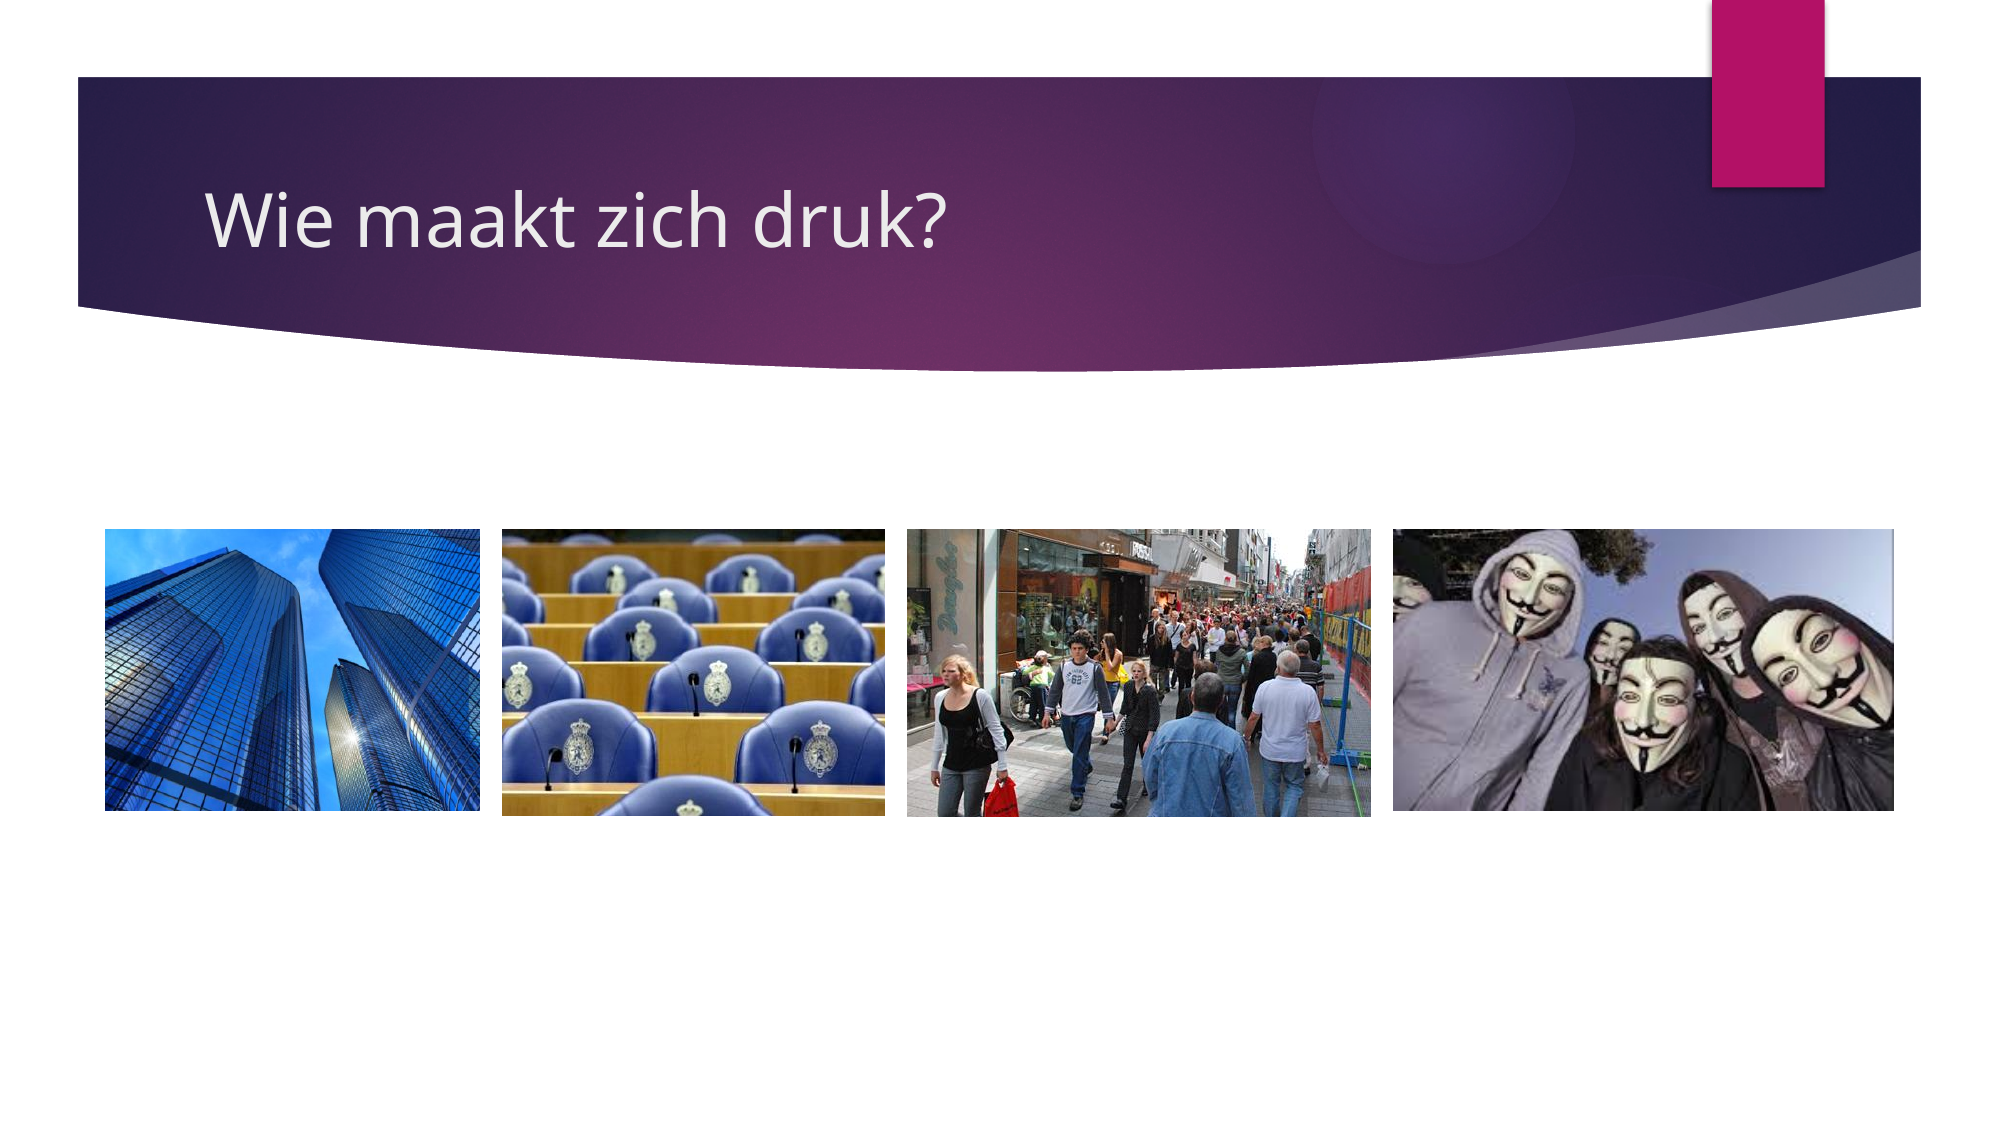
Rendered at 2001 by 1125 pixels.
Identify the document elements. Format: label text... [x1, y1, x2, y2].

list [105, 529, 480, 811]
picture [907, 528, 1371, 817]
title Wie maakt zich druk? [189, 159, 1627, 276]
picture [502, 529, 885, 817]
picture [1393, 528, 1895, 811]
